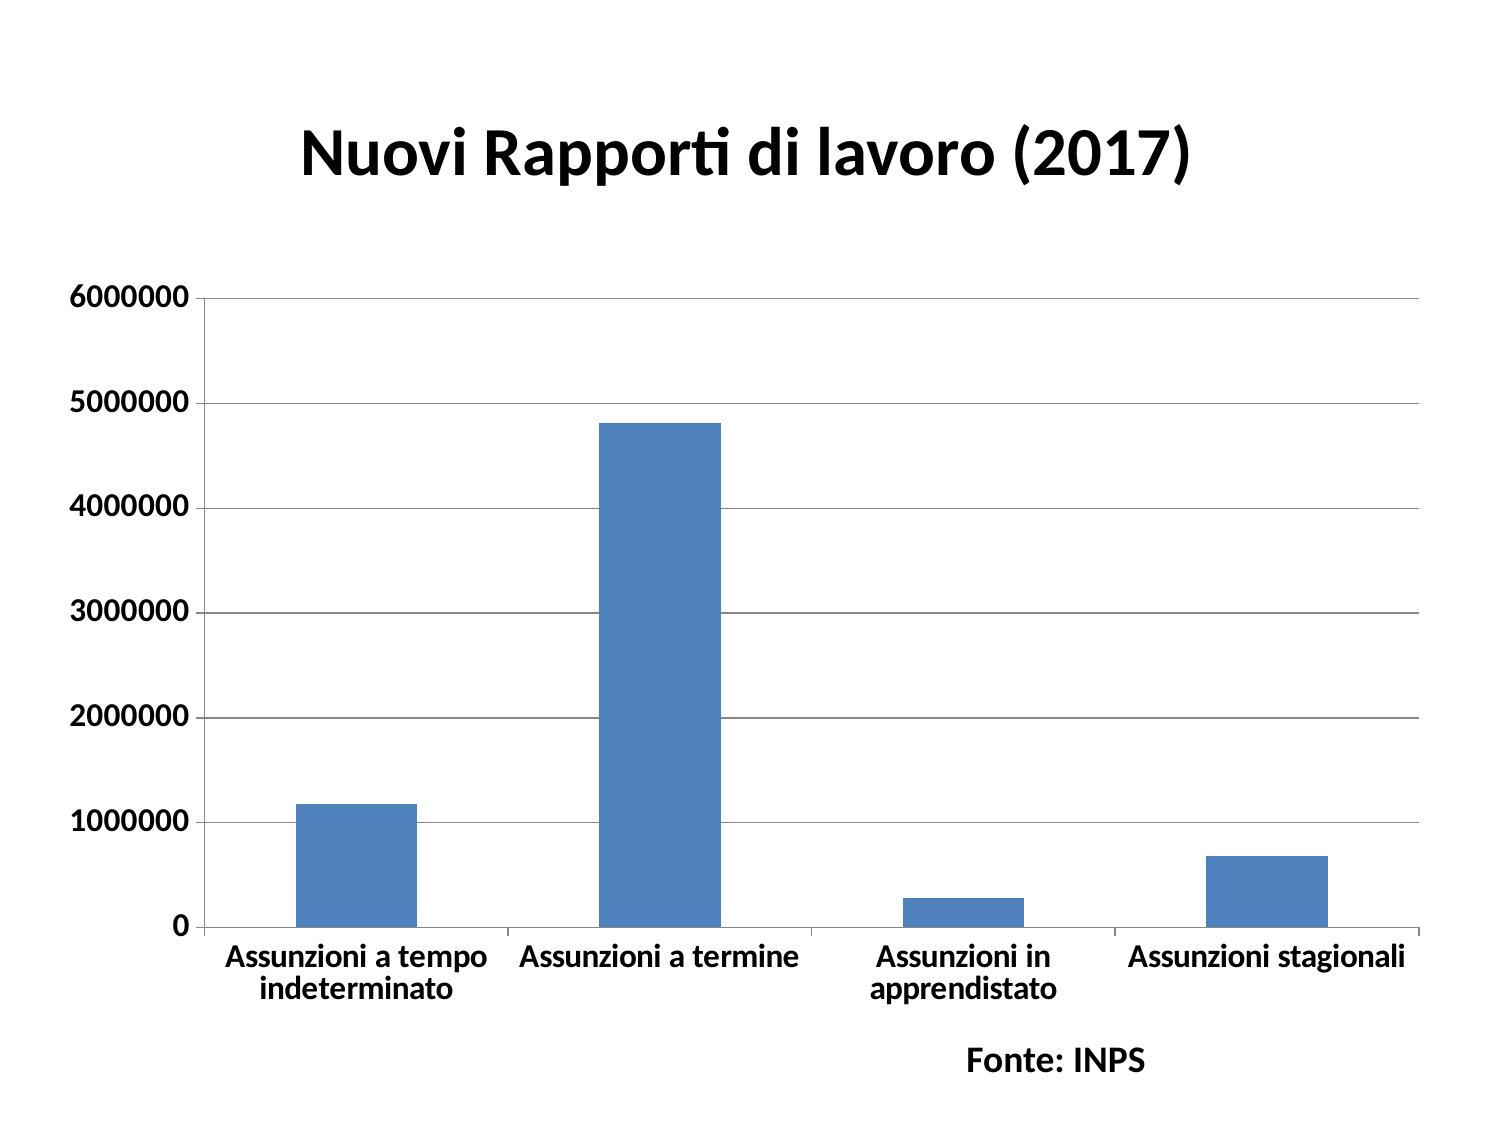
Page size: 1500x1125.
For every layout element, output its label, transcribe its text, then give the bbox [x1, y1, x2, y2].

text_box Fonte: INPS [951, 1032, 1161, 1088]
title Nuovi Rapporti di lavoro (2017) [75, 45, 1425, 233]
chart [41, 266, 1448, 1024]
